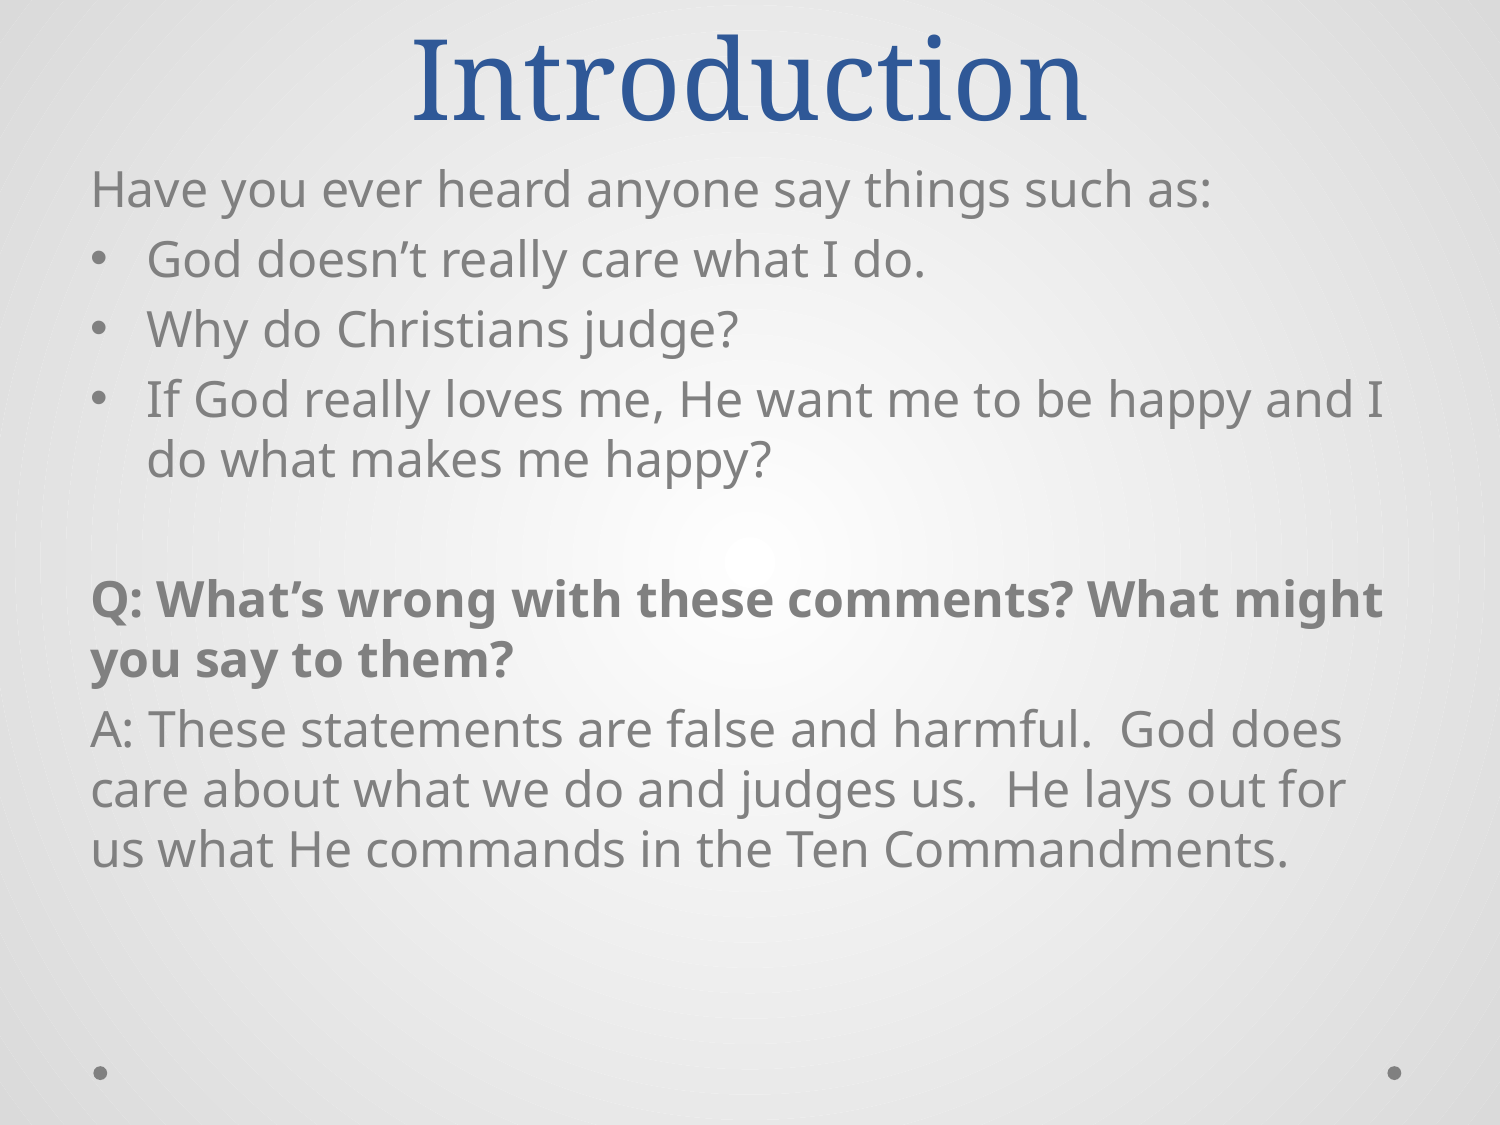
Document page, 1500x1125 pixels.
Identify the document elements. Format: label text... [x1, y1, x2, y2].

title Introduction [75, 0, 1425, 149]
list Have you ever heard anyone say things such as: God doesn’t really care what I do. Why do Christians judge? If God really loves me, He want me to be happy and I do what makes me happy? Q: What’s wrong with these comments? What might you say to them? A: These statements are false and harmful. God does care about what we do and judges us. He lays out for us what He commands in the Ten Commandments. [75, 149, 1425, 1056]
